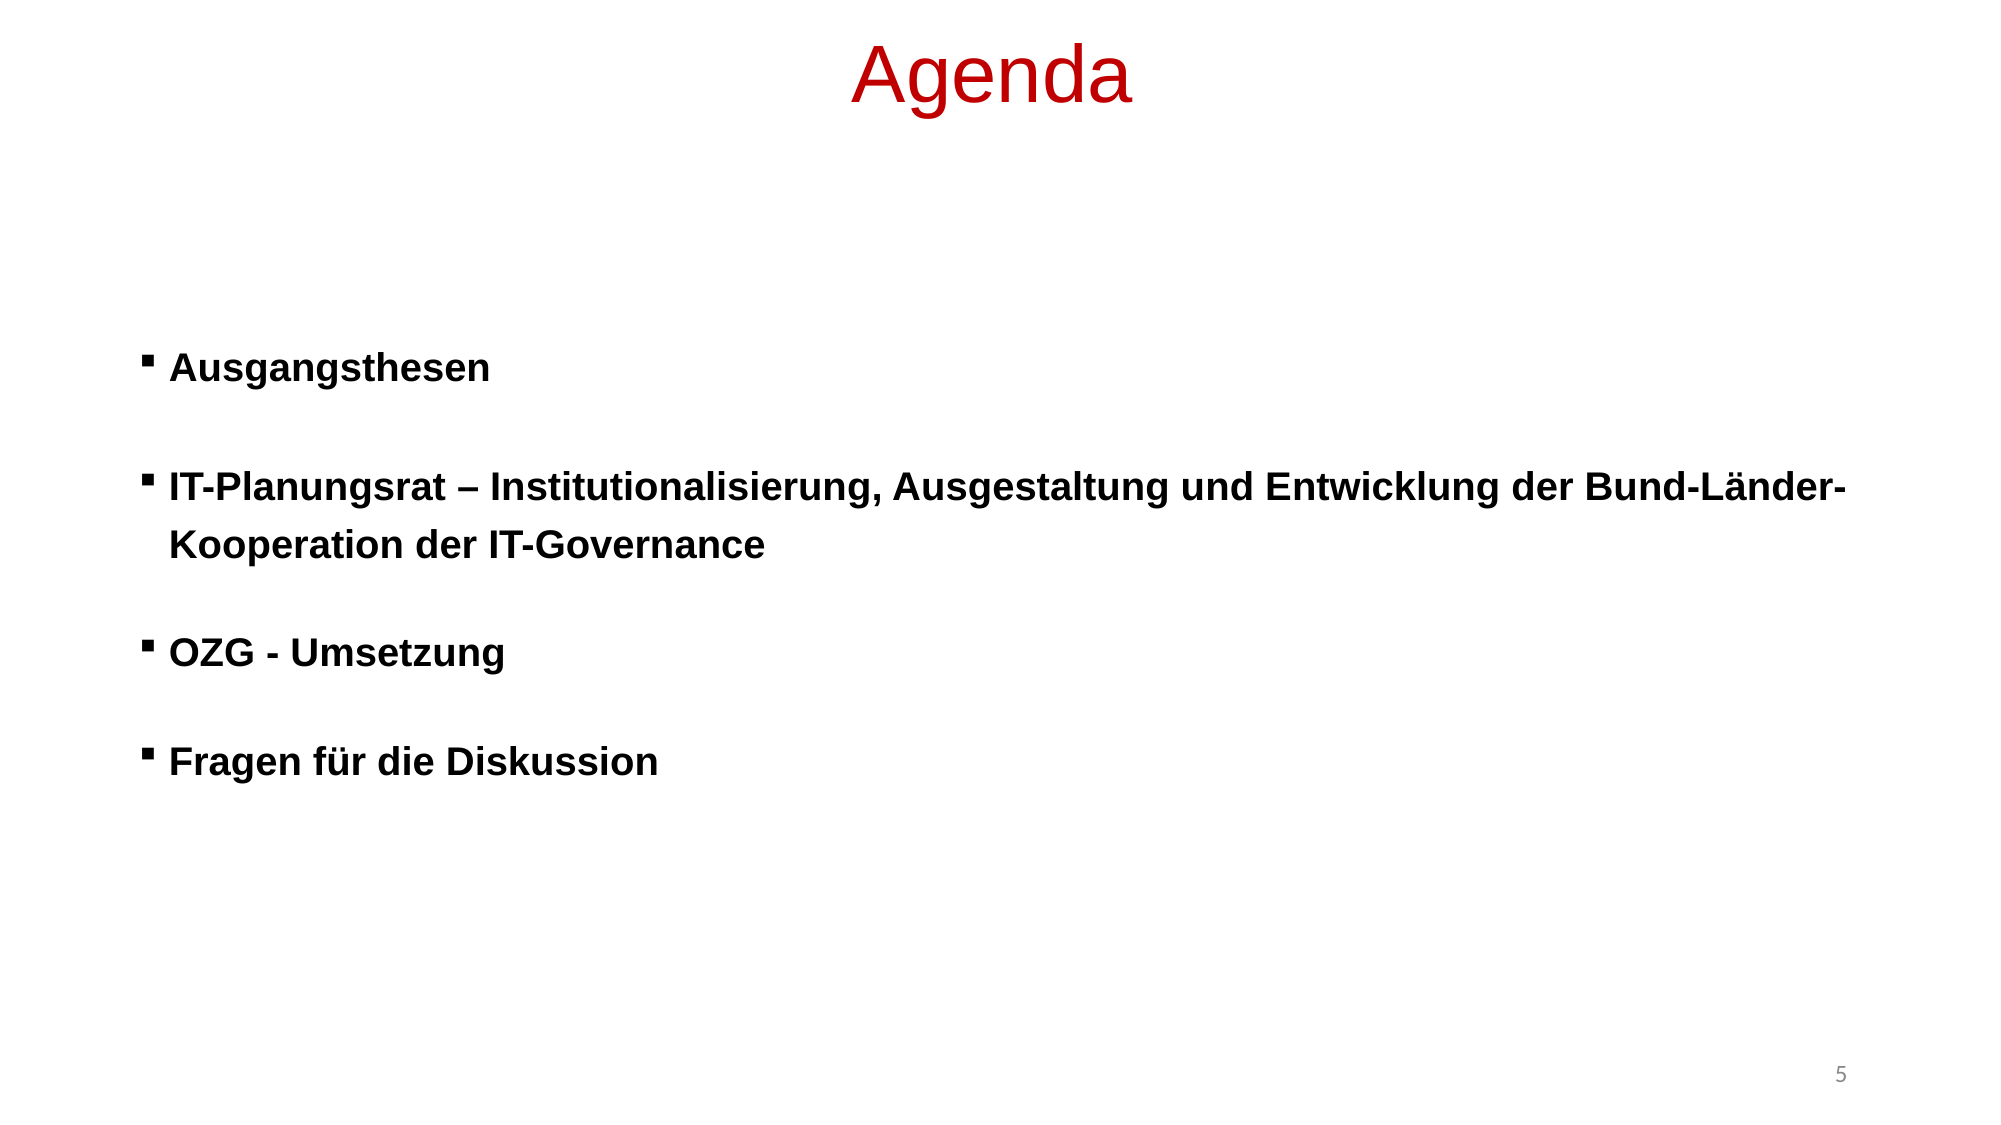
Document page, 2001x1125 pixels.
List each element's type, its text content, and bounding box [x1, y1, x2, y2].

title Agenda [130, 24, 1856, 128]
slide_number 5 [1412, 1042, 1863, 1103]
list Ausgangsthesen IT-Planungsrat – Institutionalisierung, Ausgestaltung und Entwicklung der Bund-Länder-Kooperation der IT-Governance OZG - Umsetzung Fragen für die Diskussion [63, 286, 1896, 1068]
